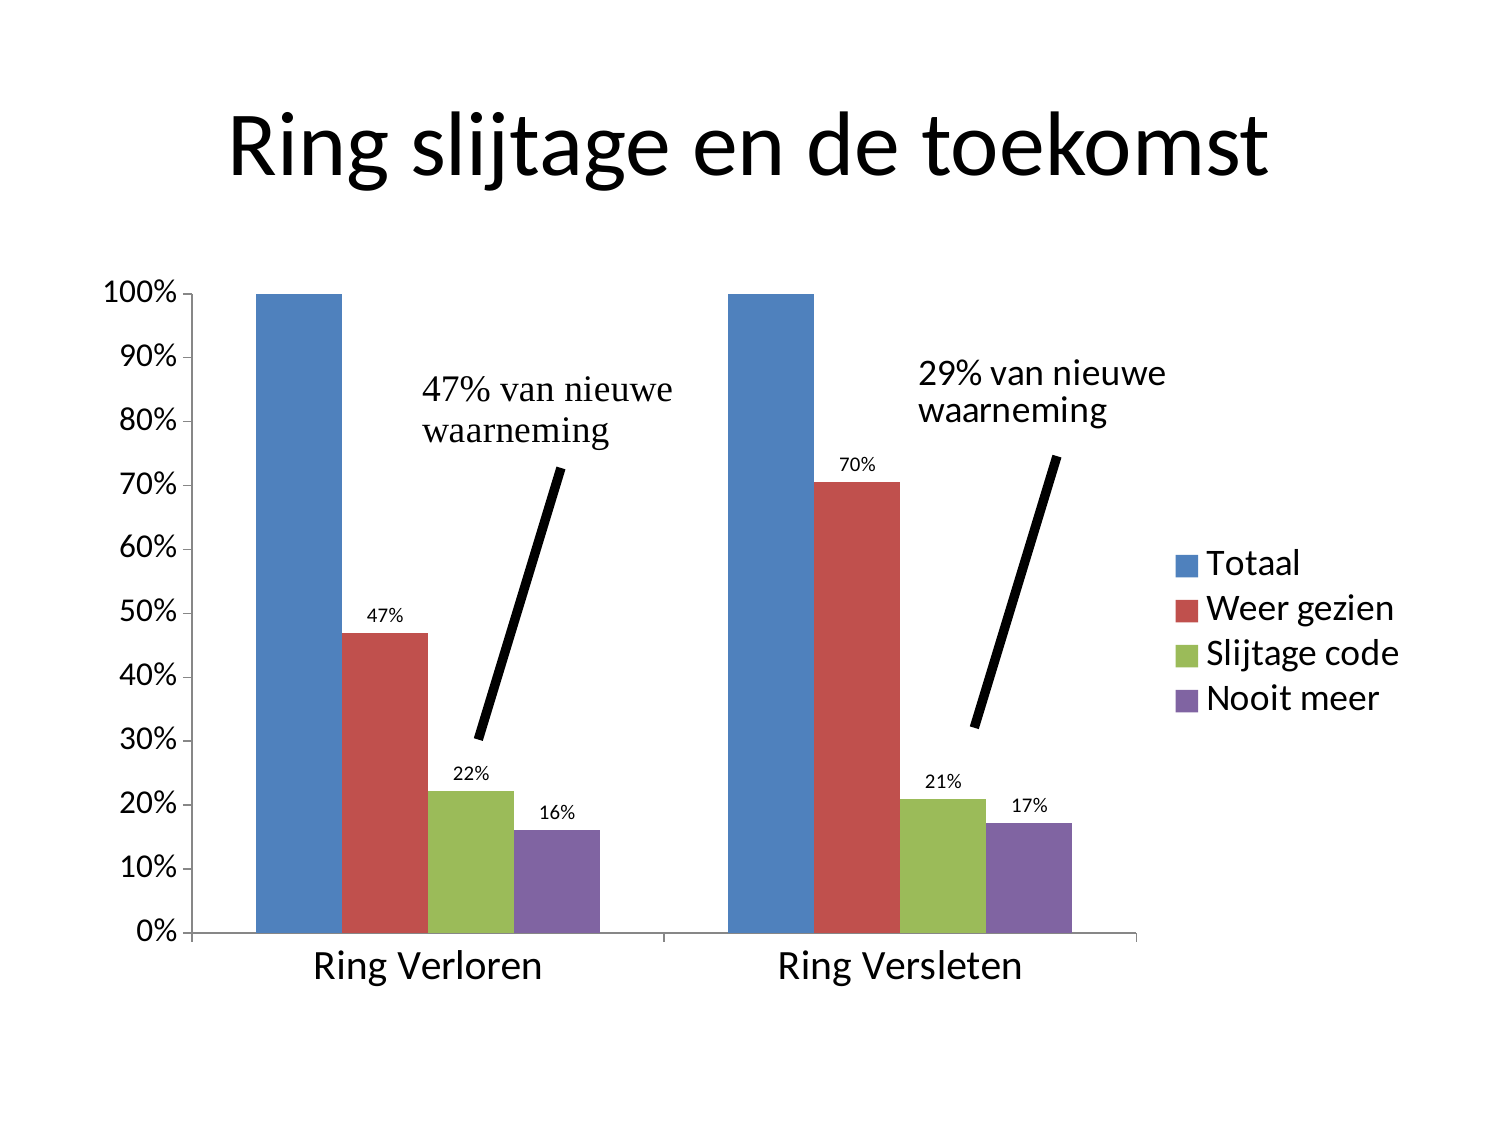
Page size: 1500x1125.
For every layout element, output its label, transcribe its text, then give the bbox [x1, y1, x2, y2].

title Ring slijtage en de toekomst [75, 45, 1425, 233]
chart [74, 262, 1426, 1006]
